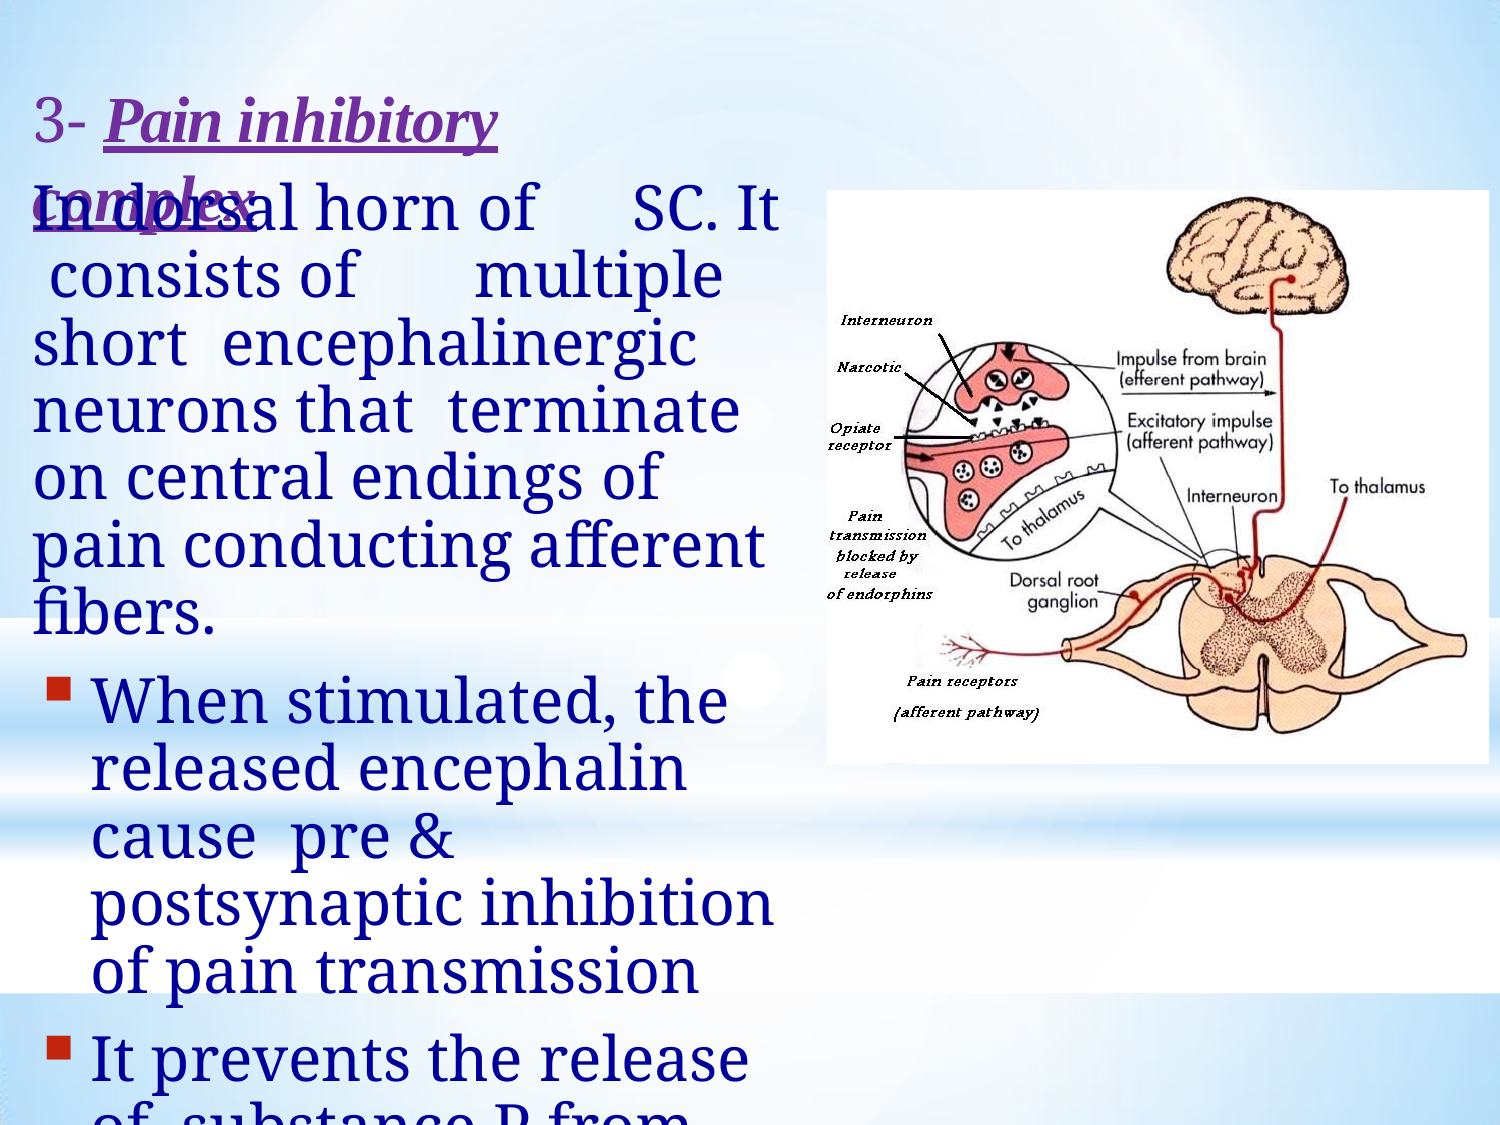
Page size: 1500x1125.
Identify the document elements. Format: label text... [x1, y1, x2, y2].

text_box [826, 190, 1490, 764]
text_box In dorsal horn of SC. It consists of multiple short encephalinergic neurons that terminate on central endings of pain conducting afferent fibers. When stimulated, the released encephalin cause pre & postsynaptic inhibition of pain transmission It prevents the release of substance P from pain nerve endings. [30, 166, 801, 1125]
picture [0, 0, 1500, 1125]
title 3- Pain inhibitory complex [30, 74, 739, 166]
